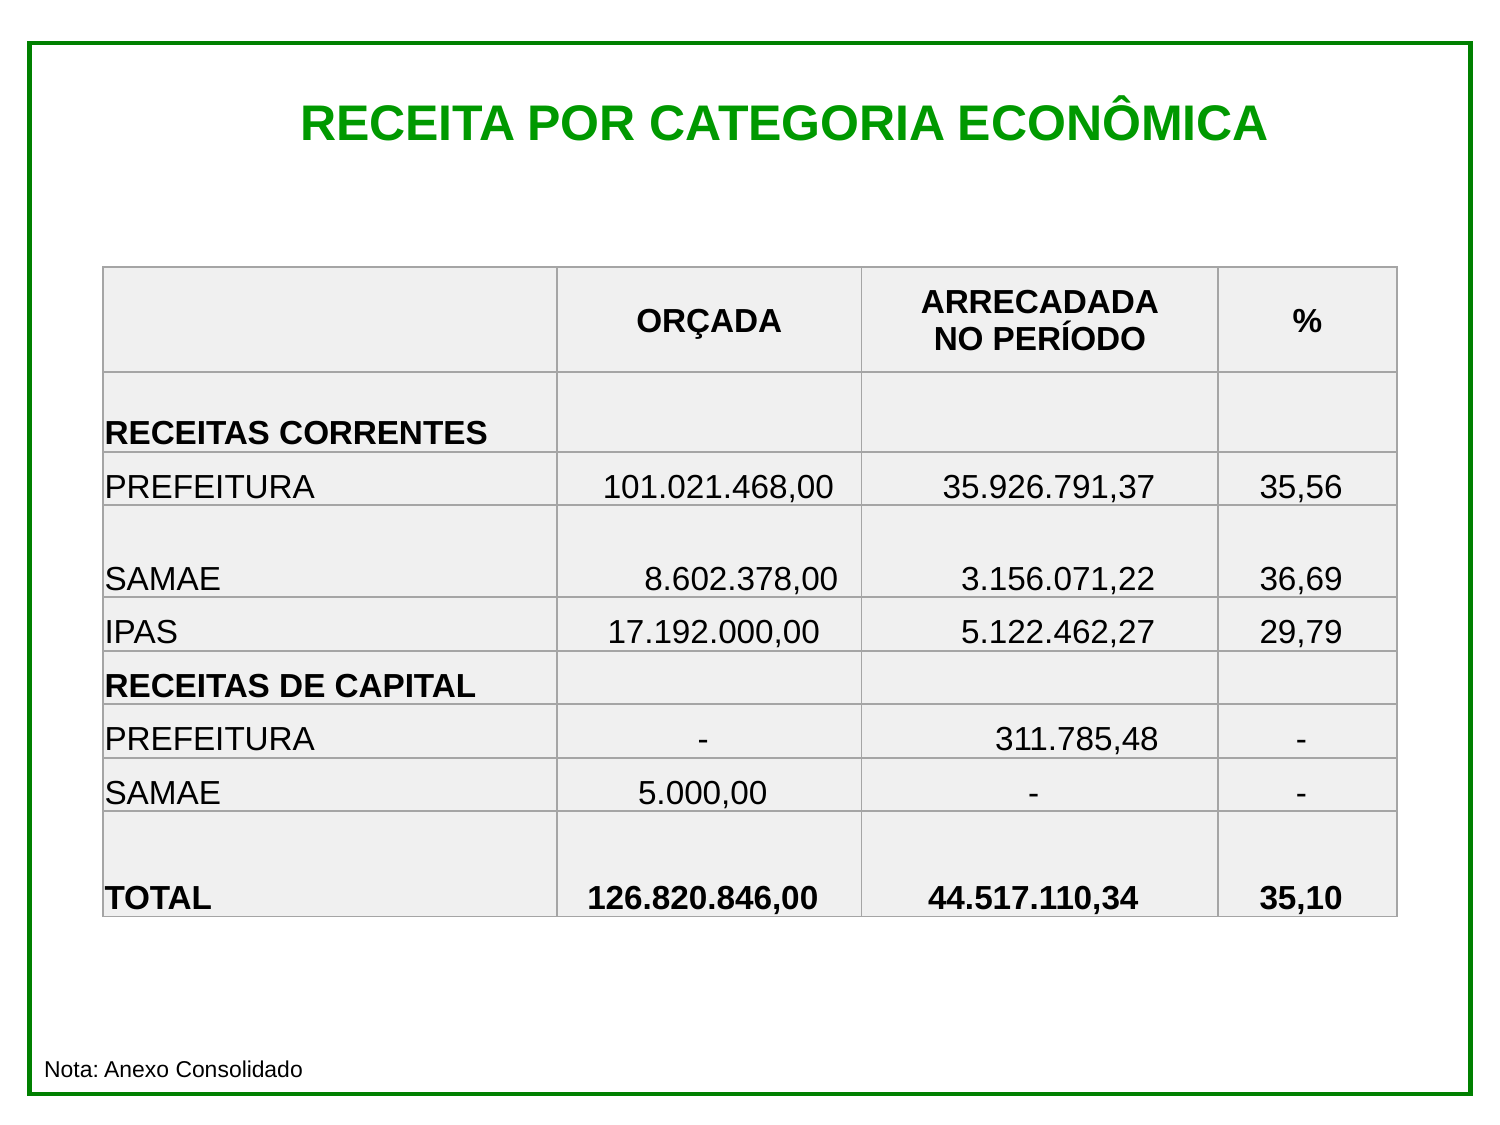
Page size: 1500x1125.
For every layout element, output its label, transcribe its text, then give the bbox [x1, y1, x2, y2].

table_header % [1219, 268, 1396, 371]
table_cell 5.000,00 [558, 759, 861, 810]
table_cell [1219, 652, 1396, 703]
table_cell - [1219, 759, 1396, 810]
table_cell 35.926.791,37 [862, 453, 1217, 504]
table_cell PREFEITURA [104, 705, 556, 757]
table_cell - [1219, 705, 1396, 757]
table_cell 29,79 [1219, 598, 1396, 650]
table_cell 101.021.468,00 [558, 453, 861, 504]
table_cell 17.192.000,00 [558, 598, 861, 650]
table_cell [558, 652, 861, 703]
text_box Nota: Anexo Consolidado [29, 1047, 420, 1090]
table_cell 35,10 [1219, 812, 1396, 916]
table_cell 44.517.110,34 [862, 812, 1217, 916]
table_cell [862, 652, 1217, 703]
table_cell 35,56 [1219, 453, 1396, 504]
table_cell TOTAL [104, 812, 556, 916]
table_cell [1219, 373, 1396, 451]
table_cell [558, 373, 861, 451]
table_cell SAMAE [104, 506, 556, 596]
table_header [104, 268, 556, 371]
table_cell RECEITAS CORRENTES [104, 373, 556, 451]
table_header ARRECADADA NO PERÍODO [862, 268, 1217, 371]
table_cell PREFEITURA [104, 453, 556, 504]
text_box [29, 42, 1471, 1094]
table_cell 8.602.378,00 [558, 506, 861, 596]
table_cell [862, 373, 1217, 451]
table_header ORÇADA [558, 268, 861, 371]
table_cell - [862, 759, 1217, 810]
table_cell IPAS [104, 598, 556, 650]
table_cell 126.820.846,00 [558, 812, 861, 916]
table_cell - [558, 705, 861, 757]
table_cell 3.156.071,22 [862, 506, 1217, 596]
table_cell 5.122.462,27 [862, 598, 1217, 650]
text_box RECEITA POR CATEGORIA ECONÔMICA [103, 89, 1397, 227]
table_cell SAMAE [104, 759, 556, 810]
table_cell 311.785,48 [862, 705, 1217, 757]
table_cell 36,69 [1219, 506, 1396, 596]
table_cell RECEITAS DE CAPITAL [104, 652, 556, 703]
